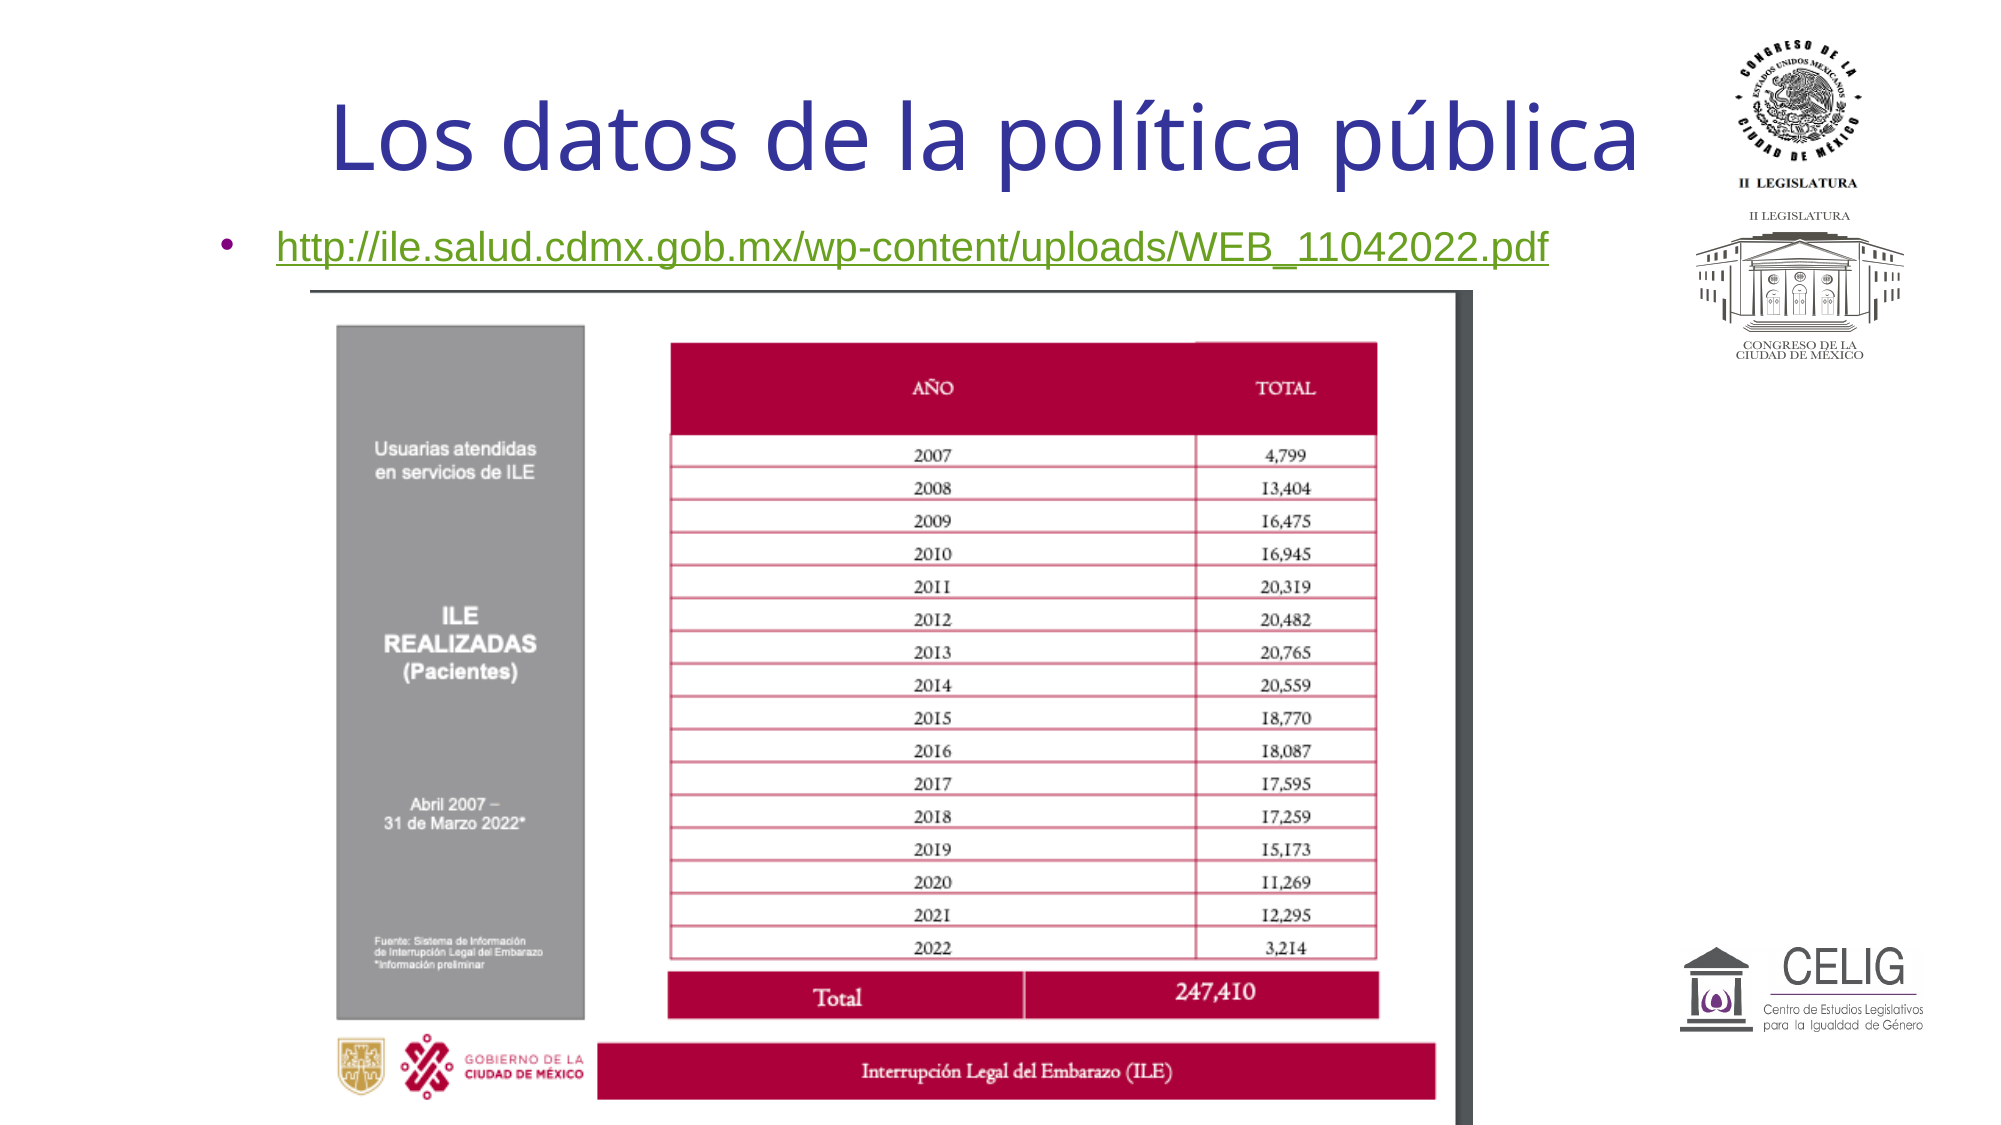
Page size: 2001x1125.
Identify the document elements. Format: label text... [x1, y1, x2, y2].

picture [309, 290, 1473, 1125]
text_box http://ile.salud.cdmx.gob.mx/wp-content/uploads/WEB_11042022.pdf [205, 212, 1612, 387]
picture [1735, 39, 1862, 190]
picture [1696, 211, 1904, 359]
picture [1679, 946, 1923, 1032]
text_box Los datos de la política pública [256, 71, 1716, 196]
